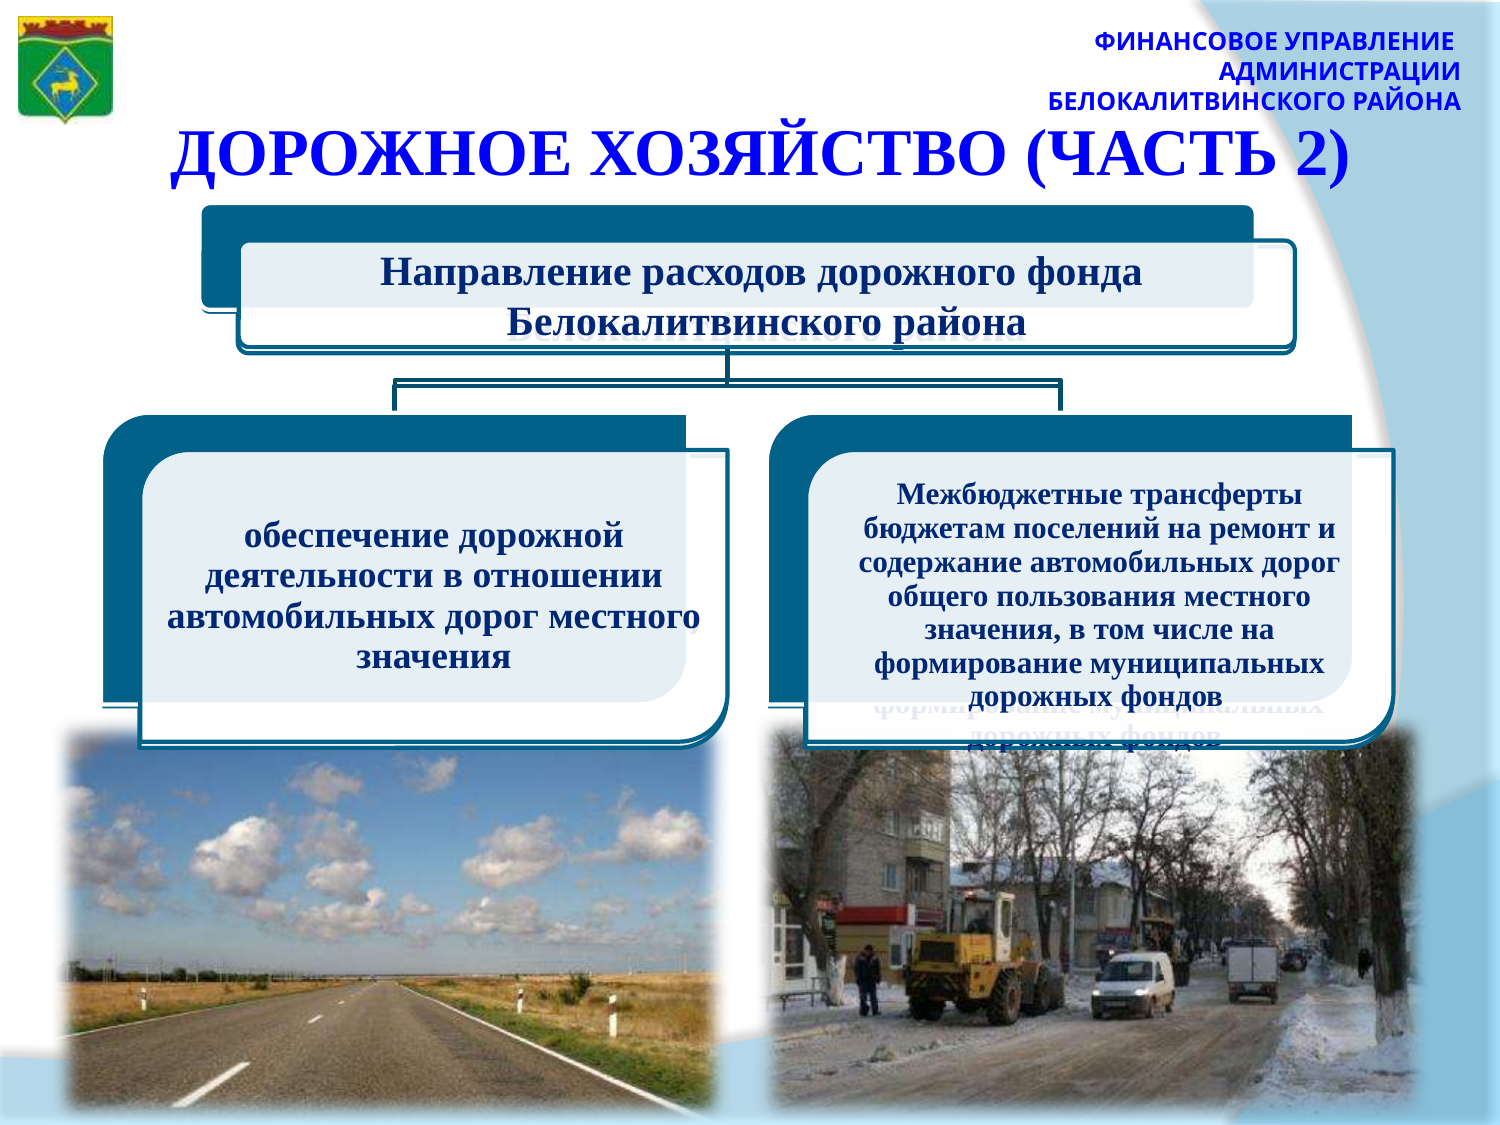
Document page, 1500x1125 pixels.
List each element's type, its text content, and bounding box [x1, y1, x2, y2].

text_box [100, 148, 1395, 797]
text_box Дорожное хозяйство (часть 2) [123, 101, 1398, 148]
text_box Финансовое управление Администрации Белокалитвинского района [572, 17, 1477, 123]
picture [50, 714, 731, 1125]
picture [18, 15, 113, 125]
picture [754, 711, 1431, 1125]
